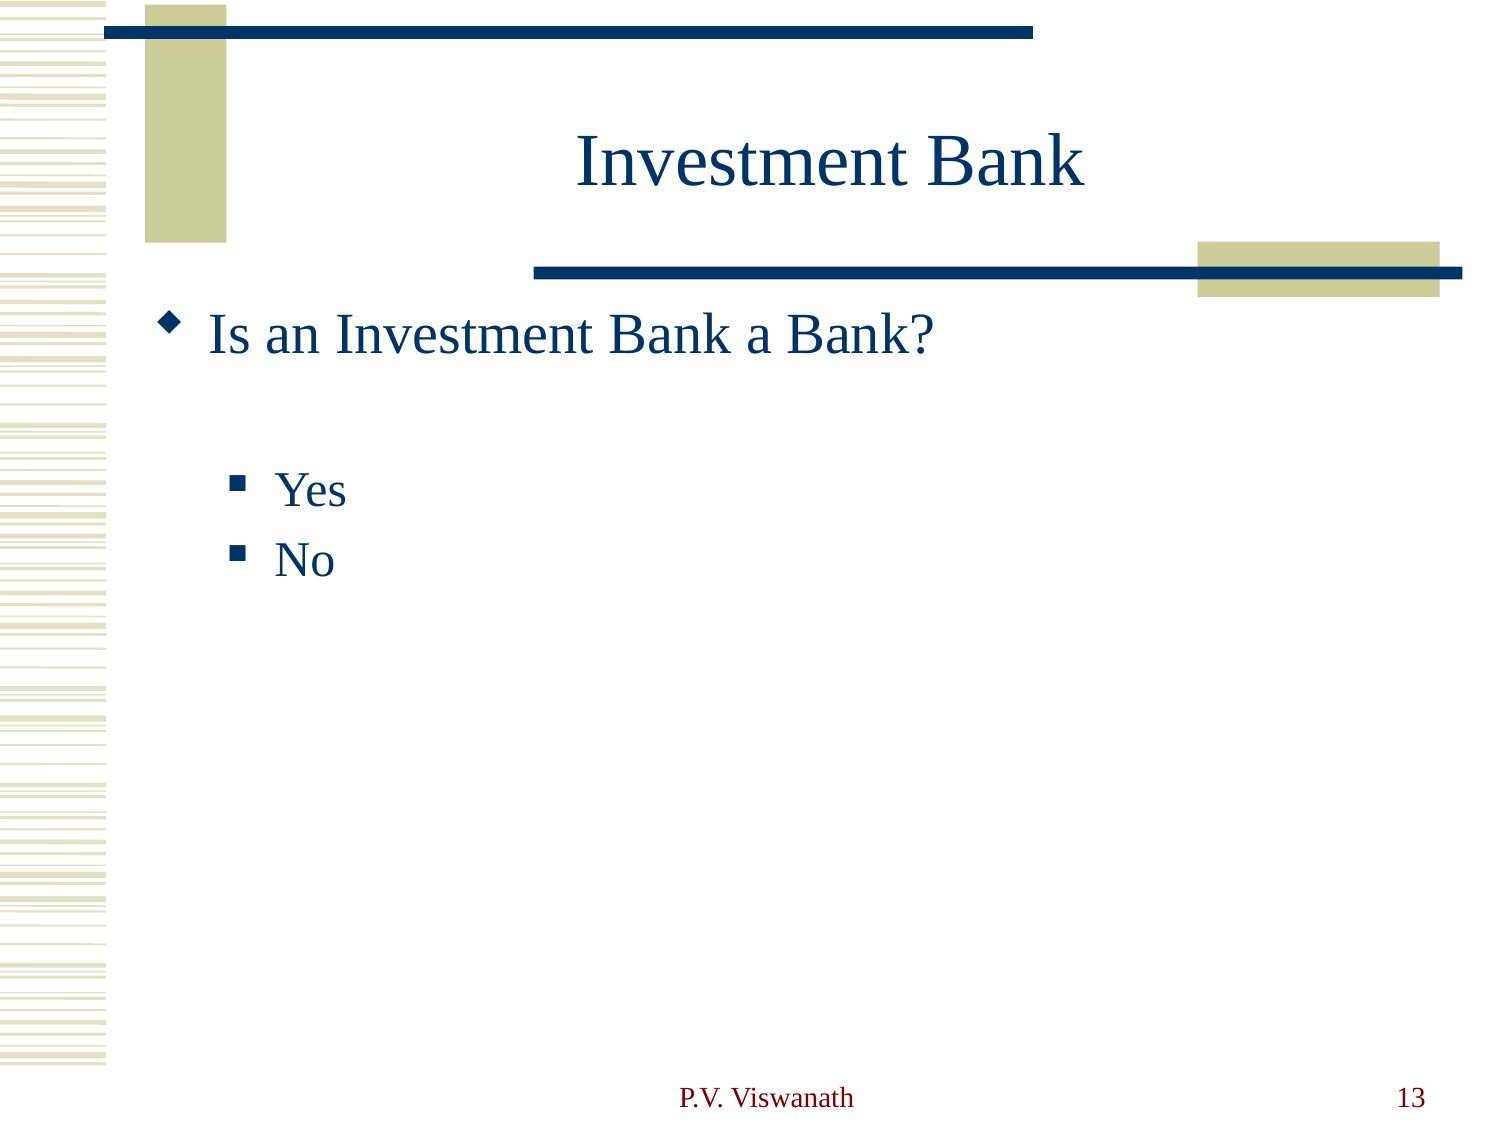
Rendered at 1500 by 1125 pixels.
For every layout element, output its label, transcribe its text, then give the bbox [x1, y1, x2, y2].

slide_number 13 [1080, 1045, 1442, 1122]
title Investment Bank [225, 99, 1436, 225]
footer P.V. Viswanath [513, 1045, 1021, 1122]
list Is an Investment Bank a Bank? Yes No [137, 287, 1443, 925]
